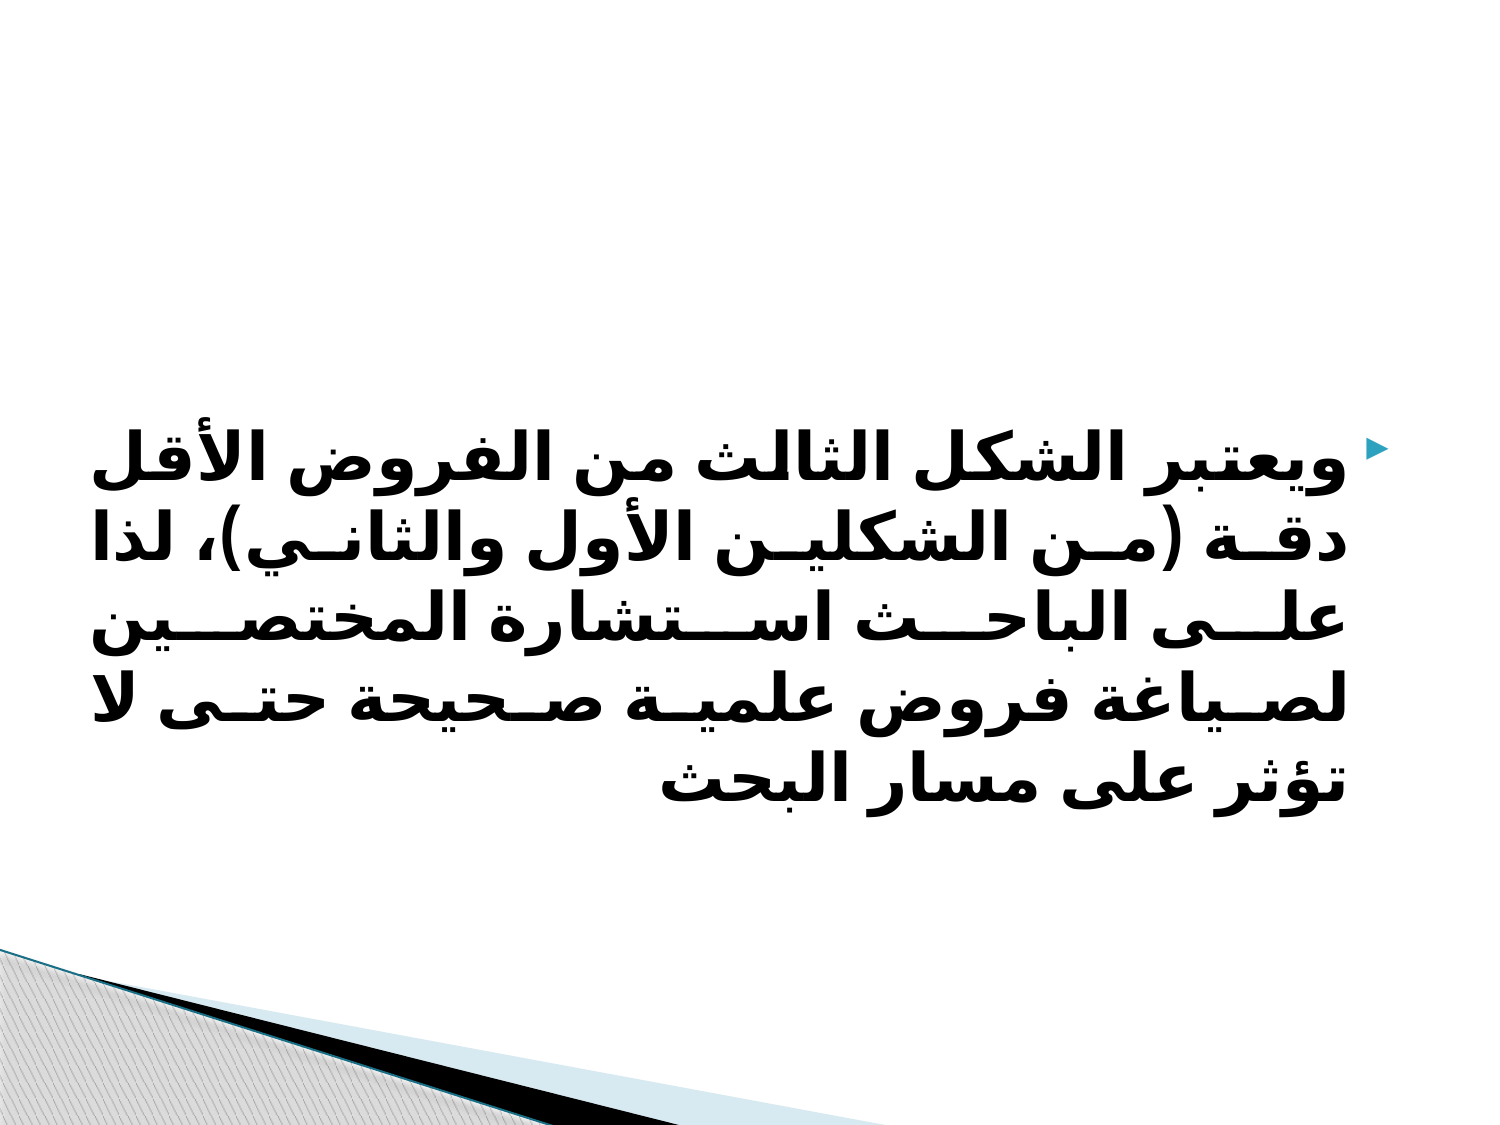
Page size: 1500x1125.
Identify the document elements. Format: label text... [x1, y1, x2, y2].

list ويعتبر الشكل الثالث من الفروض الأقل دقة (من الشكلين الأول والثاني)، لذا على الباحث استشارة المختصين لصياغة فروض علمية صحيحة حتى لا تؤثر على مسار البحث [75, 243, 1425, 986]
